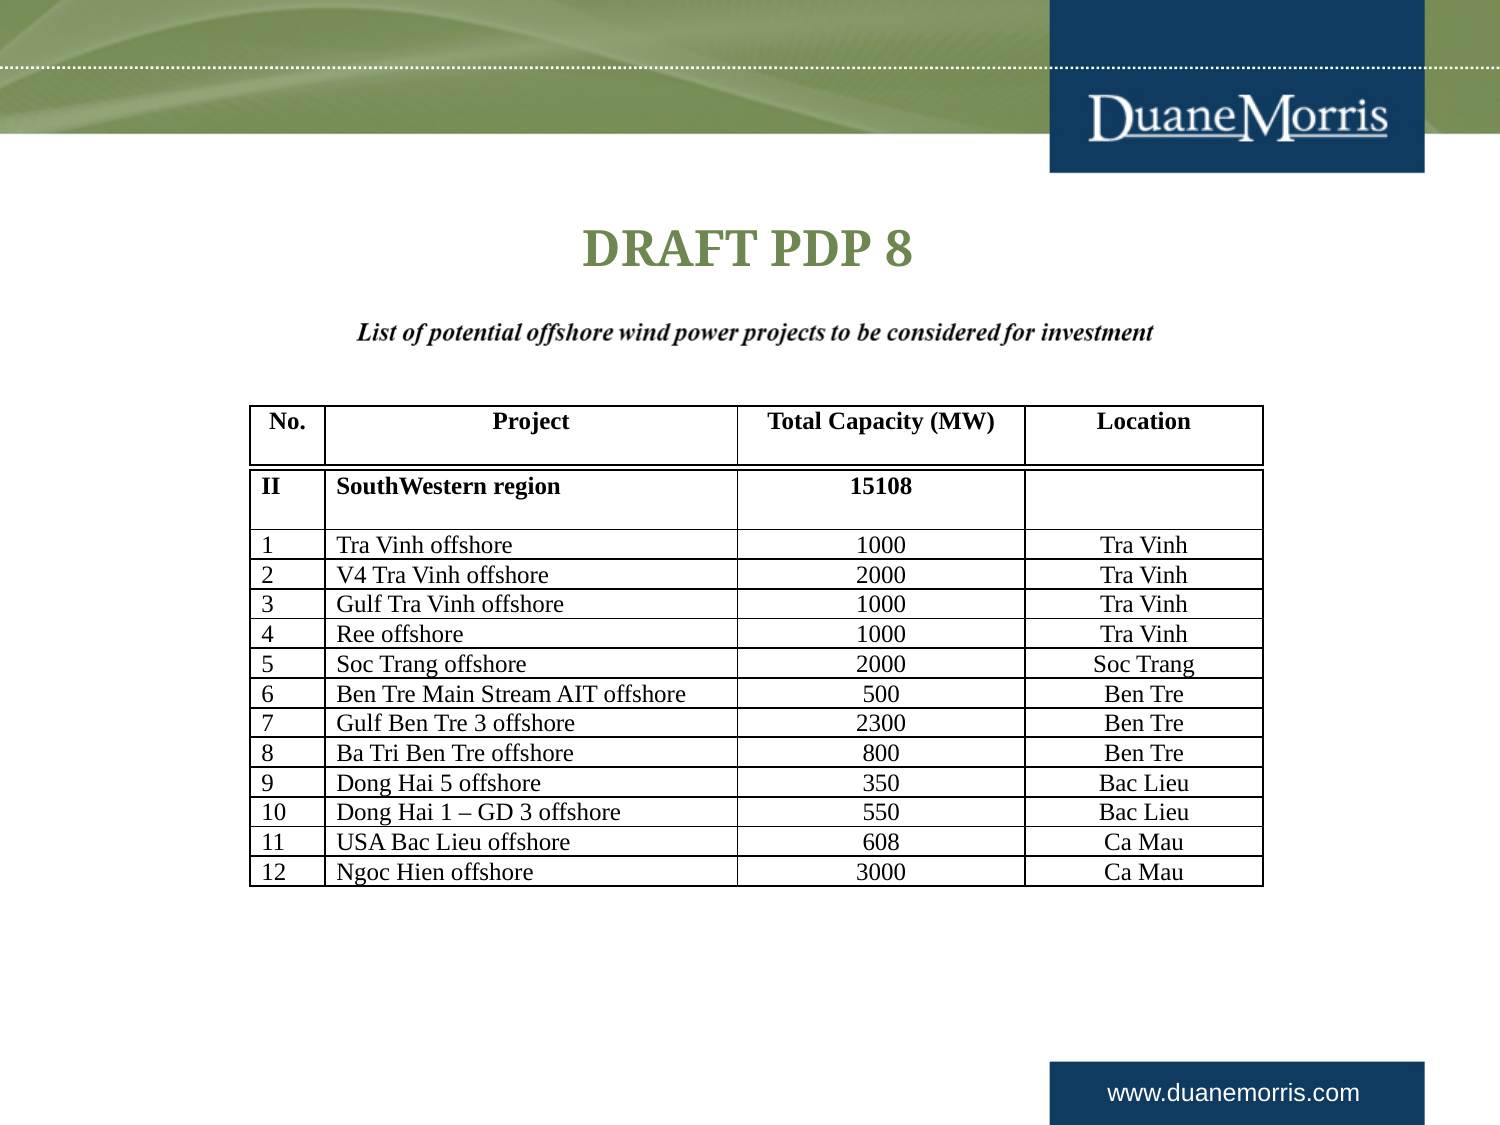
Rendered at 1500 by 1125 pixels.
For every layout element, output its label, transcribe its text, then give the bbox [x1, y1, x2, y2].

table_cell 11 [251, 827, 324, 855]
table_cell 350 [738, 768, 1024, 796]
table_cell Tra Vinh [1026, 619, 1262, 647]
table_cell Bac Lieu [1026, 768, 1262, 796]
table_cell Ree offshore [326, 619, 737, 647]
table_cell 3 [251, 590, 324, 618]
table_header II [251, 471, 324, 529]
table_cell Gulf Tra Vinh offshore [326, 590, 737, 618]
table_cell 8 [251, 738, 324, 766]
table_cell 1000 [738, 619, 1024, 647]
table_cell 608 [738, 827, 1024, 855]
table_cell Ngoc Hien offshore [326, 857, 737, 885]
table_header Project [326, 407, 737, 464]
table_cell 4 [251, 619, 324, 647]
table_cell 550 [738, 798, 1024, 826]
title DRAFT PDP 8 [37, 175, 1473, 319]
table_cell 10 [251, 798, 324, 826]
table_cell 3000 [738, 857, 1024, 885]
table_cell 5 [251, 649, 324, 677]
table_cell 9 [251, 768, 324, 796]
table_cell Dong Hai 5 offshore [326, 768, 737, 796]
table_header Location [1026, 407, 1262, 464]
table_cell 1 [251, 530, 324, 558]
table_cell Ca Mau [1026, 857, 1262, 885]
picture [0, 0, 1500, 1125]
table_header [1026, 471, 1262, 529]
table_cell Dong Hai 1 – GD 3 offshore [326, 798, 737, 826]
table_header 15108 [738, 471, 1024, 529]
table_cell V4 Tra Vinh offshore [326, 560, 737, 588]
table_cell 800 [738, 738, 1024, 766]
table_header No. [251, 407, 324, 464]
table_cell Tra Vinh [1026, 560, 1262, 588]
table_cell 2 [251, 560, 324, 588]
table_cell Ben Tre Main Stream AIT offshore [326, 679, 737, 707]
table_cell 6 [251, 679, 324, 707]
table_cell 2000 [738, 560, 1024, 588]
table_cell 500 [738, 679, 1024, 707]
table_cell Tra Vinh [1026, 590, 1262, 618]
table_cell Ba Tri Ben Tre offshore [326, 738, 737, 766]
table_cell Ca Mau [1026, 827, 1262, 855]
table_cell USA Bac Lieu offshore [326, 827, 737, 855]
table_cell Ben Tre [1026, 738, 1262, 766]
table_cell 1000 [738, 590, 1024, 618]
table_cell Ben Tre [1026, 709, 1262, 736]
table_cell Soc Trang offshore [326, 649, 737, 677]
table_cell 2300 [738, 709, 1024, 736]
table_header Total Capacity (MW) [738, 407, 1024, 464]
table_header SouthWestern region [326, 471, 737, 529]
table_cell Soc Trang [1026, 649, 1262, 677]
table_cell 1000 [738, 530, 1024, 558]
table_cell 7 [251, 709, 324, 736]
table_cell Tra Vinh [1026, 530, 1262, 558]
table_cell 2000 [738, 649, 1024, 677]
table_cell Gulf Ben Tre 3 offshore [326, 709, 737, 736]
table_cell 12 [251, 857, 324, 885]
table_cell Tra Vinh offshore [326, 530, 737, 558]
table_cell Ben Tre [1026, 679, 1262, 707]
table_cell Bac Lieu [1026, 798, 1262, 826]
